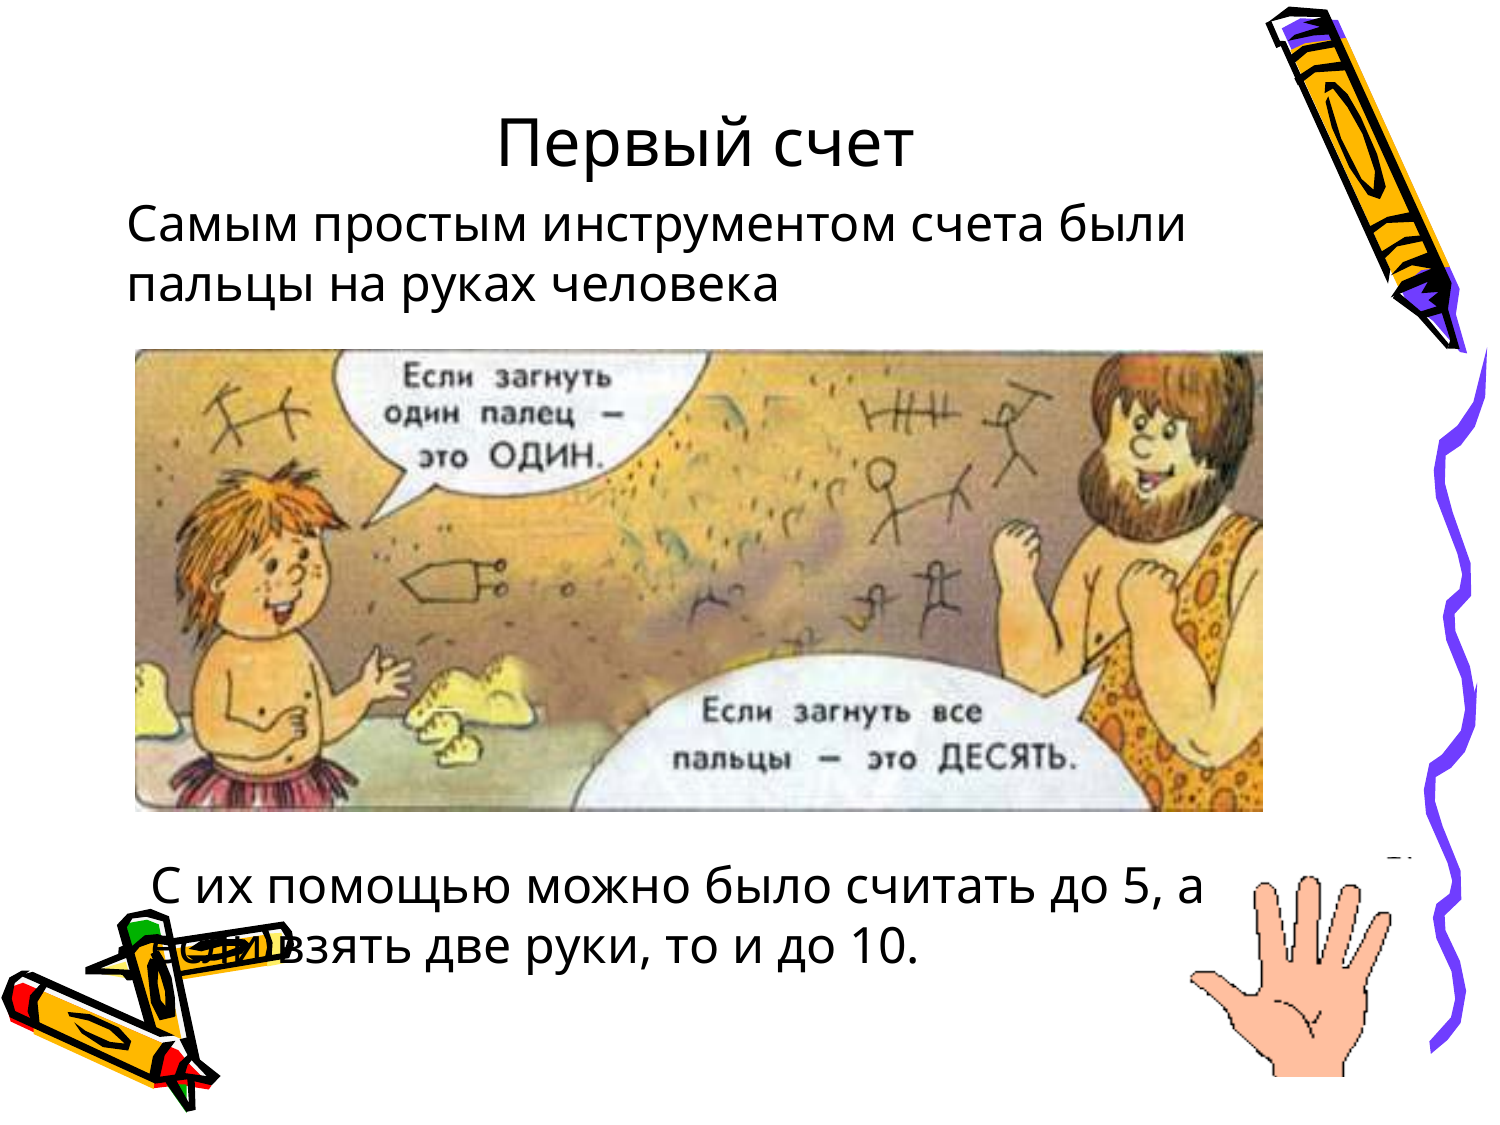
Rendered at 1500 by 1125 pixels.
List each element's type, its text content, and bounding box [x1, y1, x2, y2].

title Первый счет [229, 101, 1164, 188]
picture [135, 349, 1263, 812]
picture [1139, 857, 1412, 1077]
text_box Самым простым инструментом счета были пальцы на руках человека [112, 184, 1329, 320]
text_box С их помощью можно было считать до 5, а если взять две руки, то и до 10. [135, 846, 1303, 1041]
